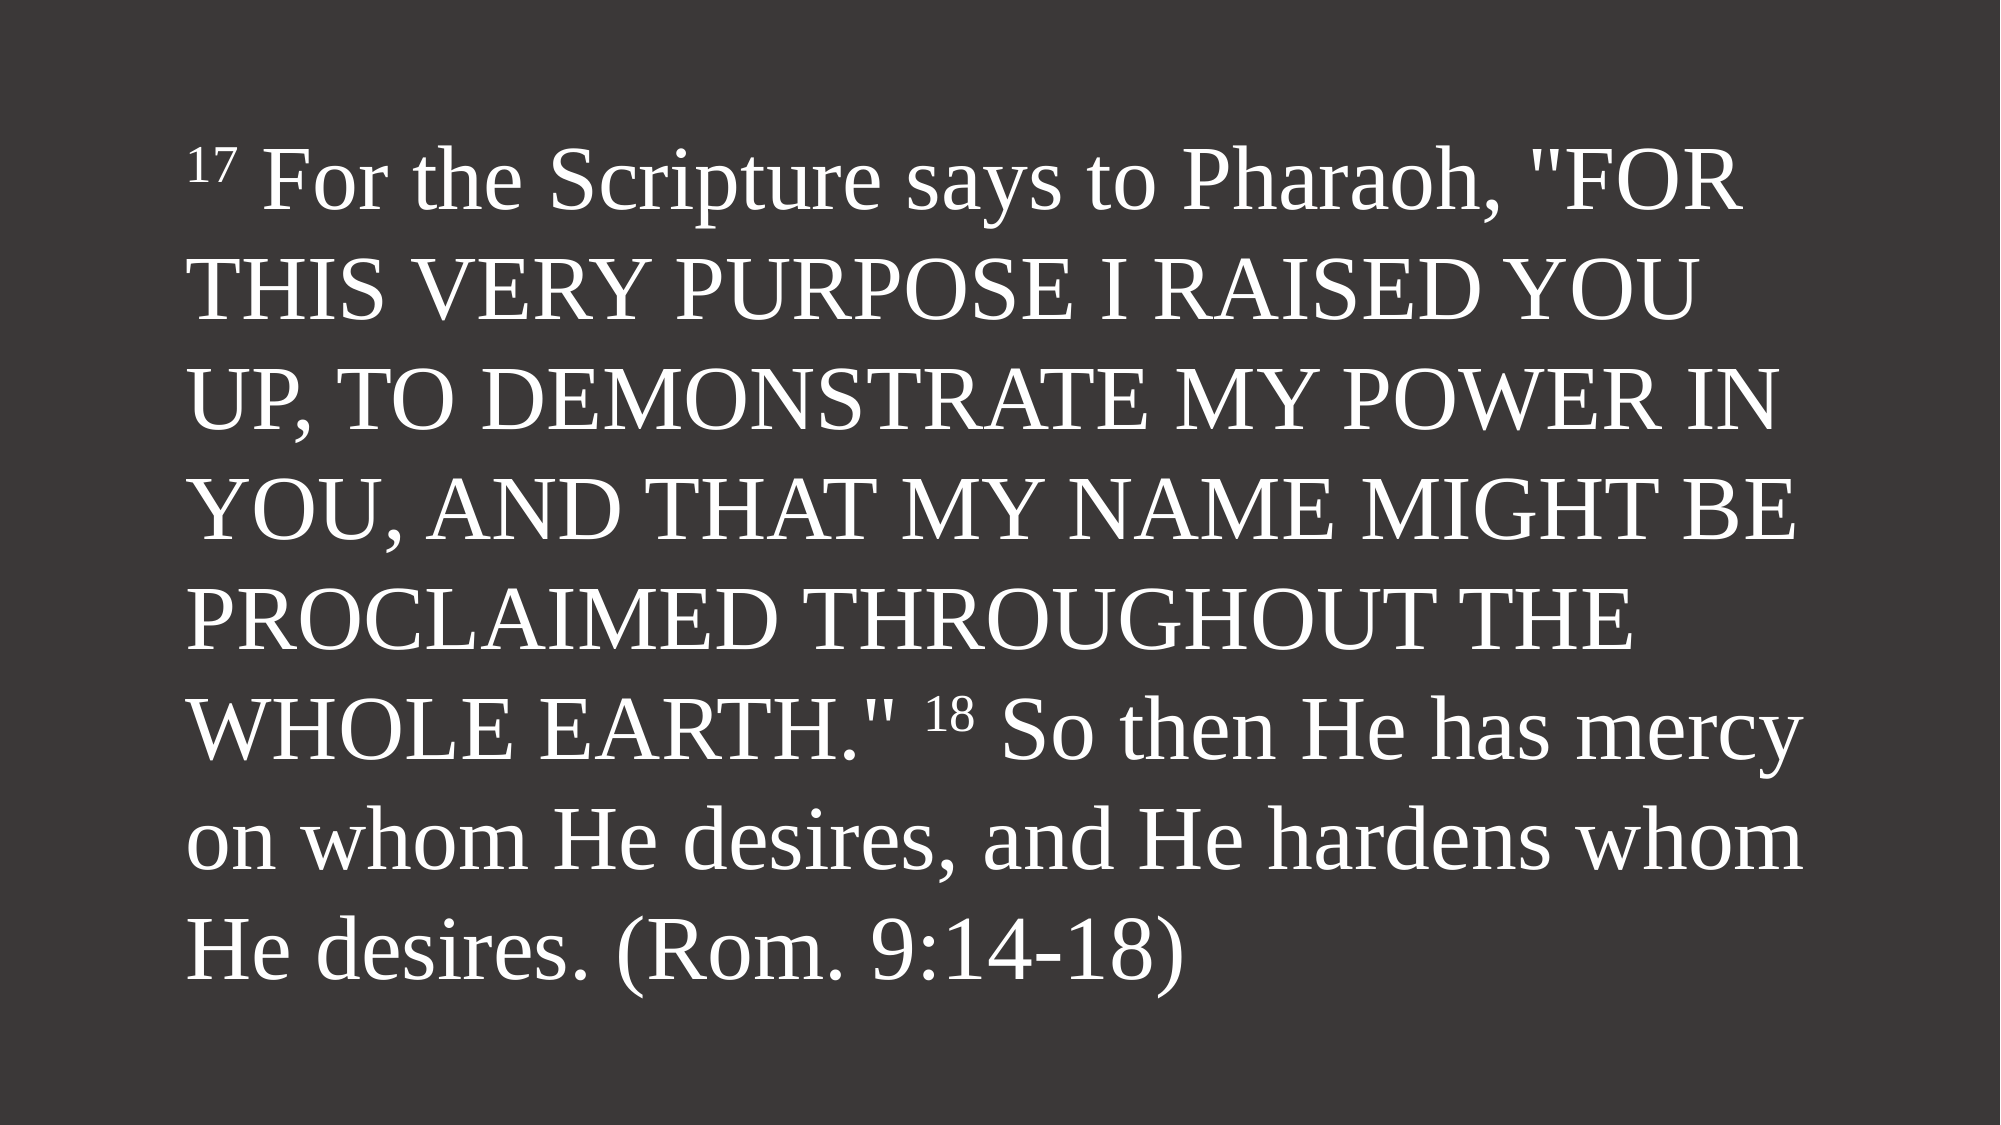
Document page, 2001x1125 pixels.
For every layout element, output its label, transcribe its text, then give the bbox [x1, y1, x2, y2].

text_box 17 For the Scripture says to Pharaoh, "FOR THIS VERY PURPOSE I RAISED YOU UP, TO DEMONSTRATE MY POWER IN YOU, AND THAT MY NAME MIGHT BE PROCLAIMED THROUGHOUT THE WHOLE EARTH." 18 So then He has mercy on whom He desires, and He hardens whom He desires. (Rom. 9:14-18) [170, 110, 1830, 1005]
